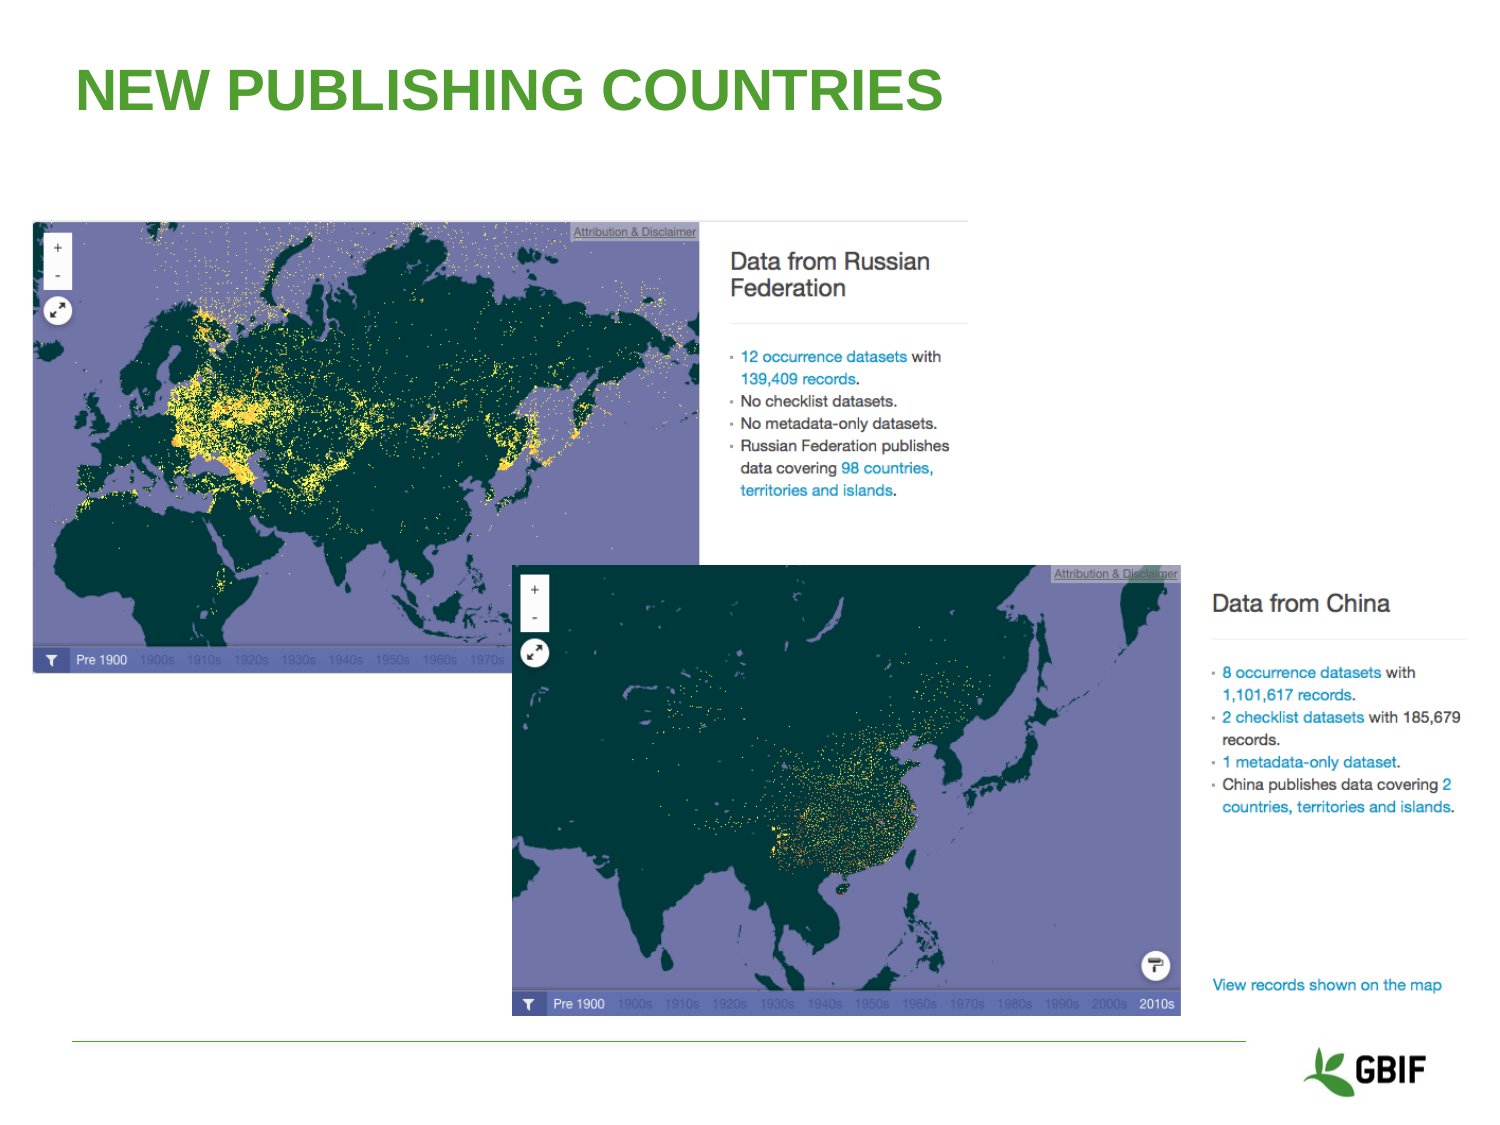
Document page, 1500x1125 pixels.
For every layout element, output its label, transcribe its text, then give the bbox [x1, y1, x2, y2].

title new publishing countries [75, 45, 1425, 176]
picture [1285, 1019, 1443, 1125]
picture [32, 220, 1476, 1017]
